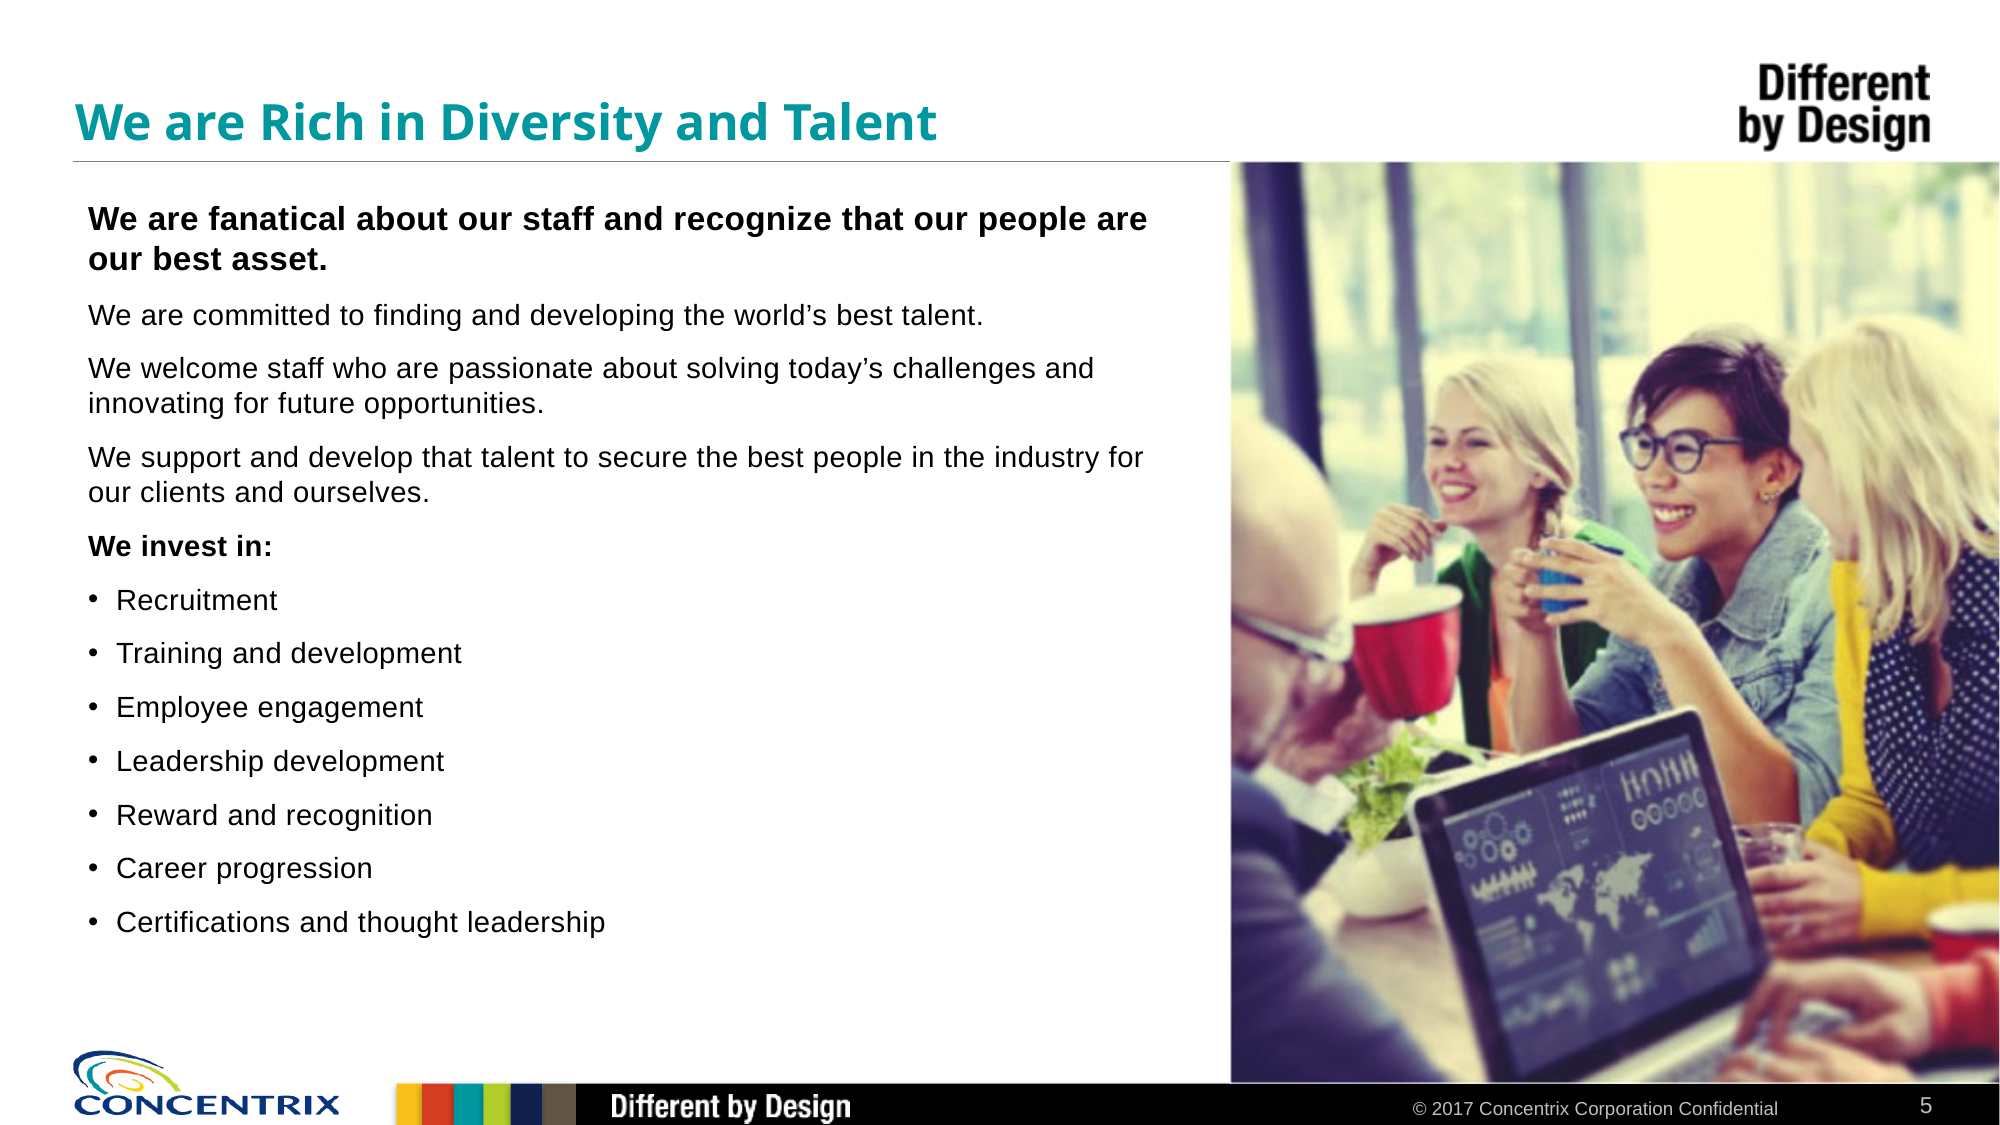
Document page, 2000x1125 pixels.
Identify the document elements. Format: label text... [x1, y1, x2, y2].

slide_number 5 [1849, 1092, 1948, 1125]
picture [612, 1094, 850, 1124]
picture [1230, 161, 2000, 1084]
list We are fanatical about our staff and recognize that our people are our best asset. We are committed to finding and developing the world’s best talent. We welcome staff who are passionate about solving today’s challenges and innovating for future opportunities. We support and develop that talent to secure the best people in the industry for our clients and ourselves. We invest in: Recruitment Training and development Employee engagement Leadership development Reward and recognition Career progression Certifications and thought leadership [73, 190, 1197, 1026]
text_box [1739, 57, 1933, 160]
title We are Rich in Diversity and Talent [75, 43, 1291, 151]
